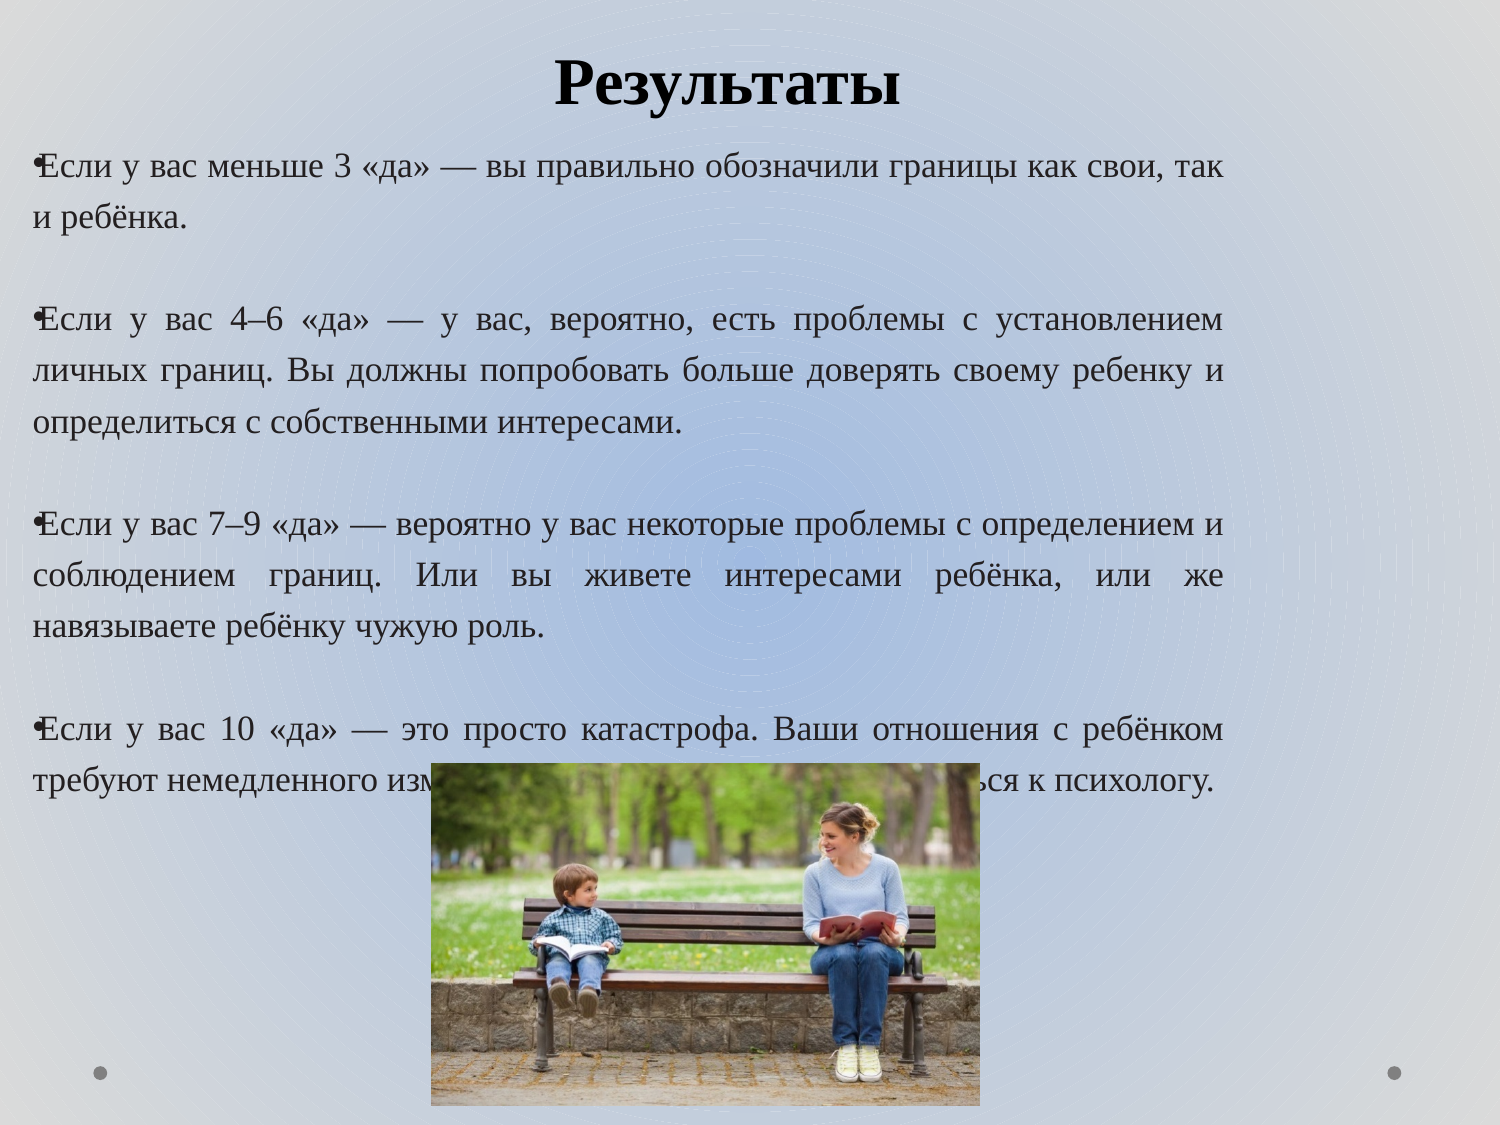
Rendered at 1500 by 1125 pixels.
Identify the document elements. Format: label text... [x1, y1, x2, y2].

picture [430, 763, 981, 1107]
title Результаты [53, 19, 1404, 126]
list Если у вас меньше 3 «да» — вы правильно обозначили границы как свои, так и ребёнка. Если у вас 4–6 «да» — у вас, вероятно, есть проблемы с установлением личных границ. Вы должны попробовать больше доверять своему ребенку и определиться с собственными интересами. Если у вас 7–9 «да» — вероятно у вас некоторые проблемы с определением и соблюдением границ. Или вы живете интересами ребёнка, или же навязываете ребёнку чужую роль. Если у вас 10 «да» — это просто катастрофа. Ваши отношения с ребёнком требуют немедленного изменения. Возможно следует обратиться к психологу. [17, 125, 1241, 823]
